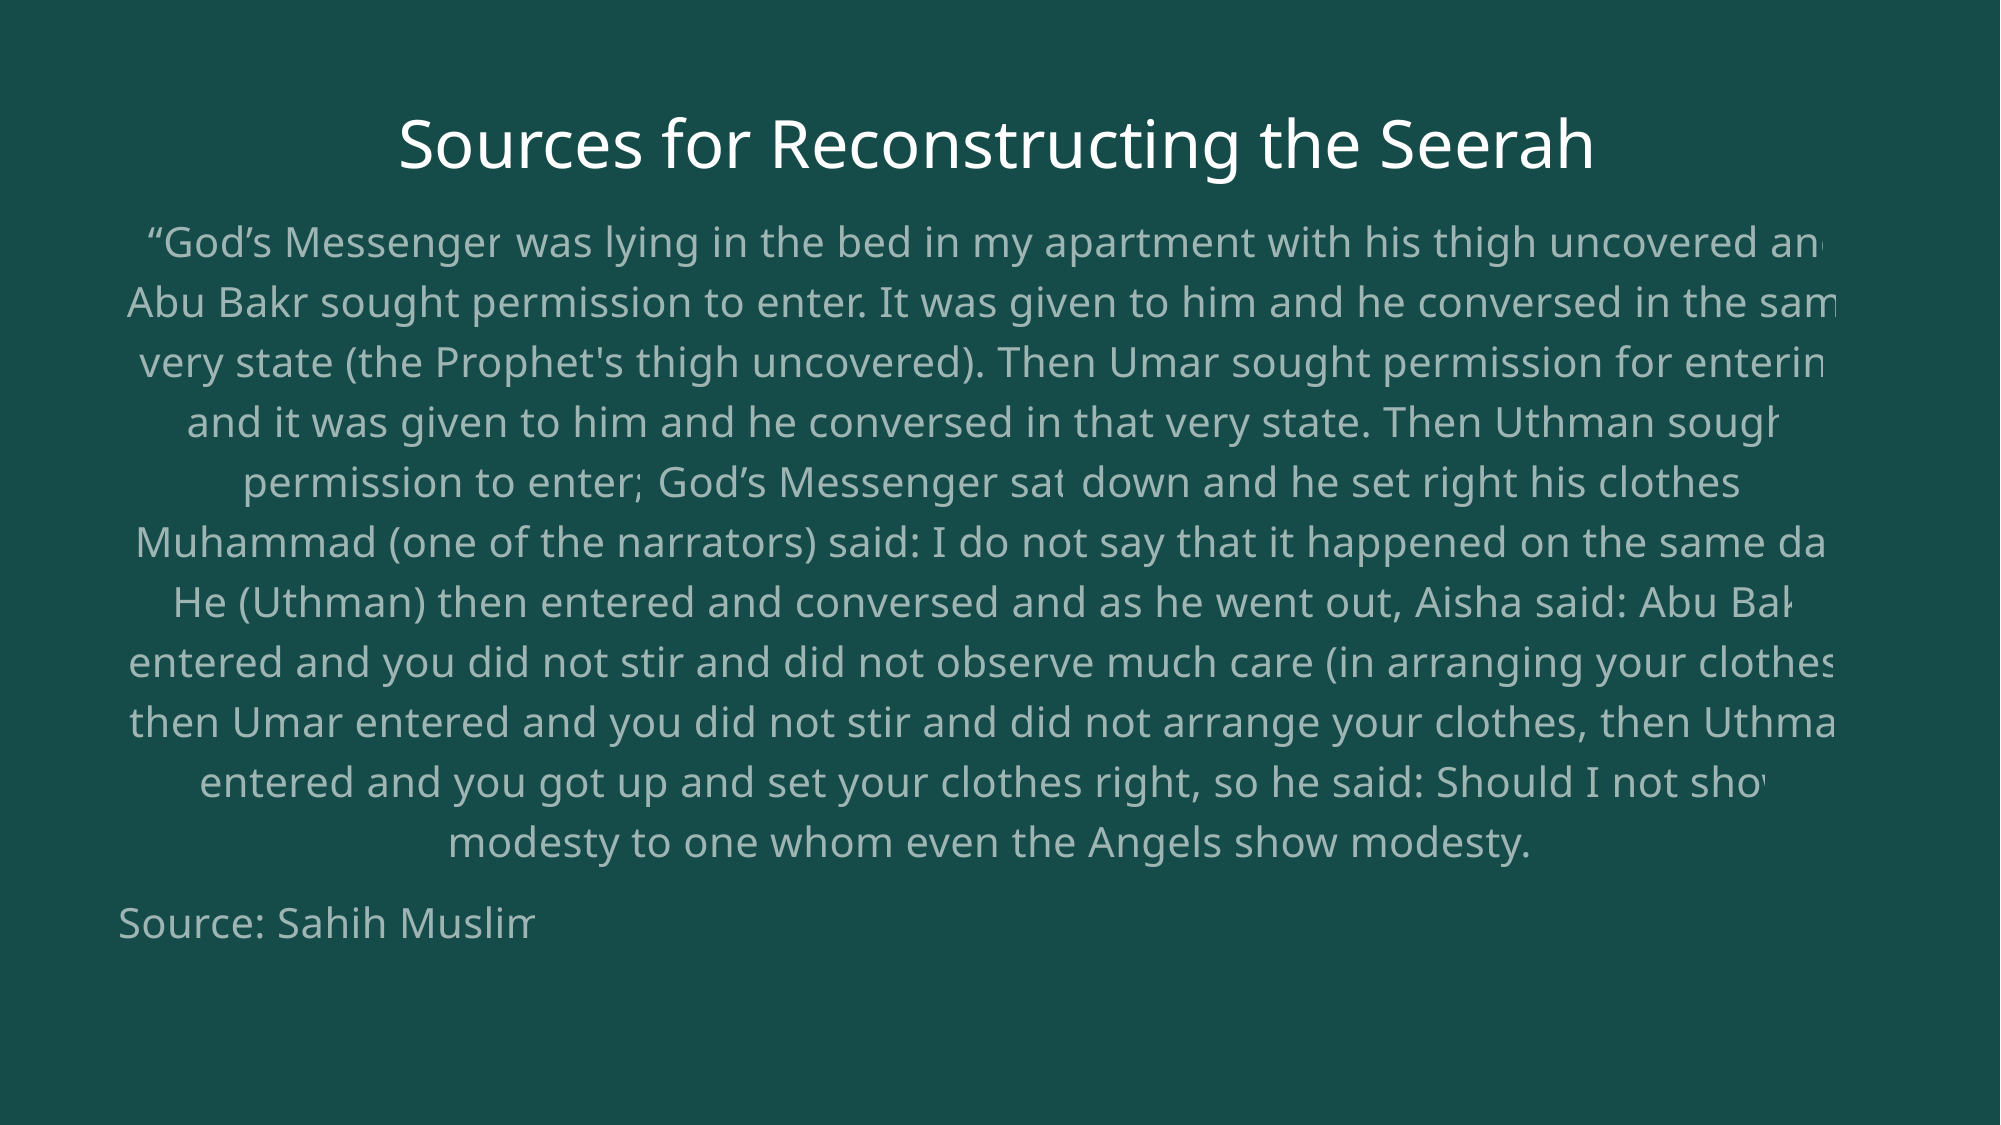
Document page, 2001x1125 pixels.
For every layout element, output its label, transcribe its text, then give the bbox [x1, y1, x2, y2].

list “God’s Messenger was lying in the bed in my apartment with his thigh uncovered and Abu Bakr sought permission to enter. It was given to him and he conversed in the same very state (the Prophet's thigh uncovered). Then Umar sought permission for entering and it was given to him and he conversed in that very state. Then Uthman sought permission to enter; God’s Messenger sat down and he set right his clothes. Muhammad (one of the narrators) said: I do not say that it happened on the same day. He (Uthman) then entered and conversed and as he went out, Aisha said: Abu Bakr entered and you did not stir and did not observe much care (in arranging your clothes), then Umar entered and you did not stir and did not arrange your clothes, then Uthman entered and you got up and set your clothes right, so he said: Should I not show modesty to one whom even the Angels show modesty.” Source: Sahih Muslim [118, 205, 1878, 947]
title Sources for Reconstructing the Seerah [118, 101, 1878, 205]
